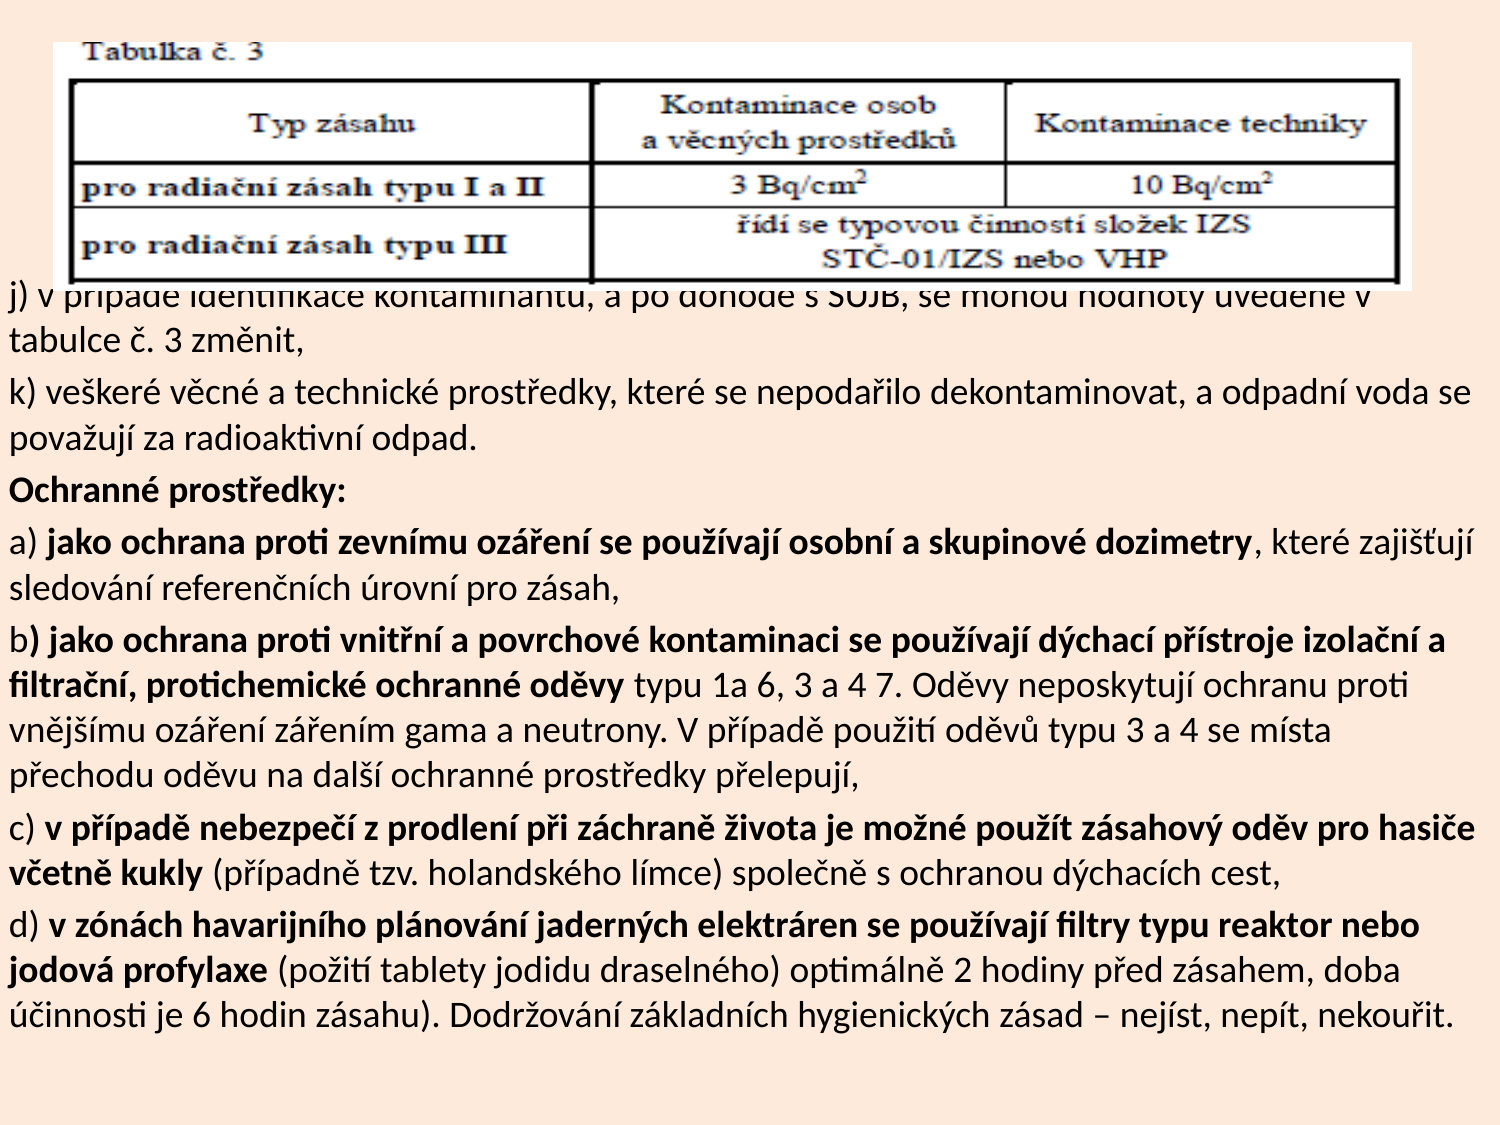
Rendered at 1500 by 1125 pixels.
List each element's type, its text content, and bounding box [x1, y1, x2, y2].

list j) v případě identifikace kontaminantu, a po dohodě s SÚJB, se mohou hodnoty uvedené v tabulce č. 3 změnit, k) veškeré věcné a technické prostředky, které se nepodařilo dekontaminovat, a odpadní voda se považují za radioaktivní odpad. Ochranné prostředky: a) jako ochrana proti zevnímu ozáření se používají osobní a skupinové dozimetry, které zajišťují sledování referenčních úrovní pro zásah, b) jako ochrana proti vnitřní a povrchové kontaminaci se používají dýchací přístroje izolační a filtrační, protichemické ochranné oděvy typu 1a 6, 3 a 4 7. Oděvy neposkytují ochranu proti vnějšímu ozáření zářením gama a neutrony. V případě použití oděvů typu 3 a 4 se místa přechodu oděvu na další ochranné prostředky přelepují, c) v případě nebezpečí z prodlení při záchraně života je možné použít zásahový oděv pro hasiče včetně kukly (případně tzv. holandského límce) společně s ochranou dýchacích cest, d) v zónách havarijního plánování jaderných elektráren se používají filtry typu reaktor nebo jodová profylaxe (požití tablety jodidu draselného) optimálně 2 hodiny před zásahem, doba účinnosti je 6 hodin zásahu). Dodržování základních hygienických zásad – nejíst, nepít, nekouřit. [0, 0, 1500, 1125]
picture [52, 42, 1412, 292]
